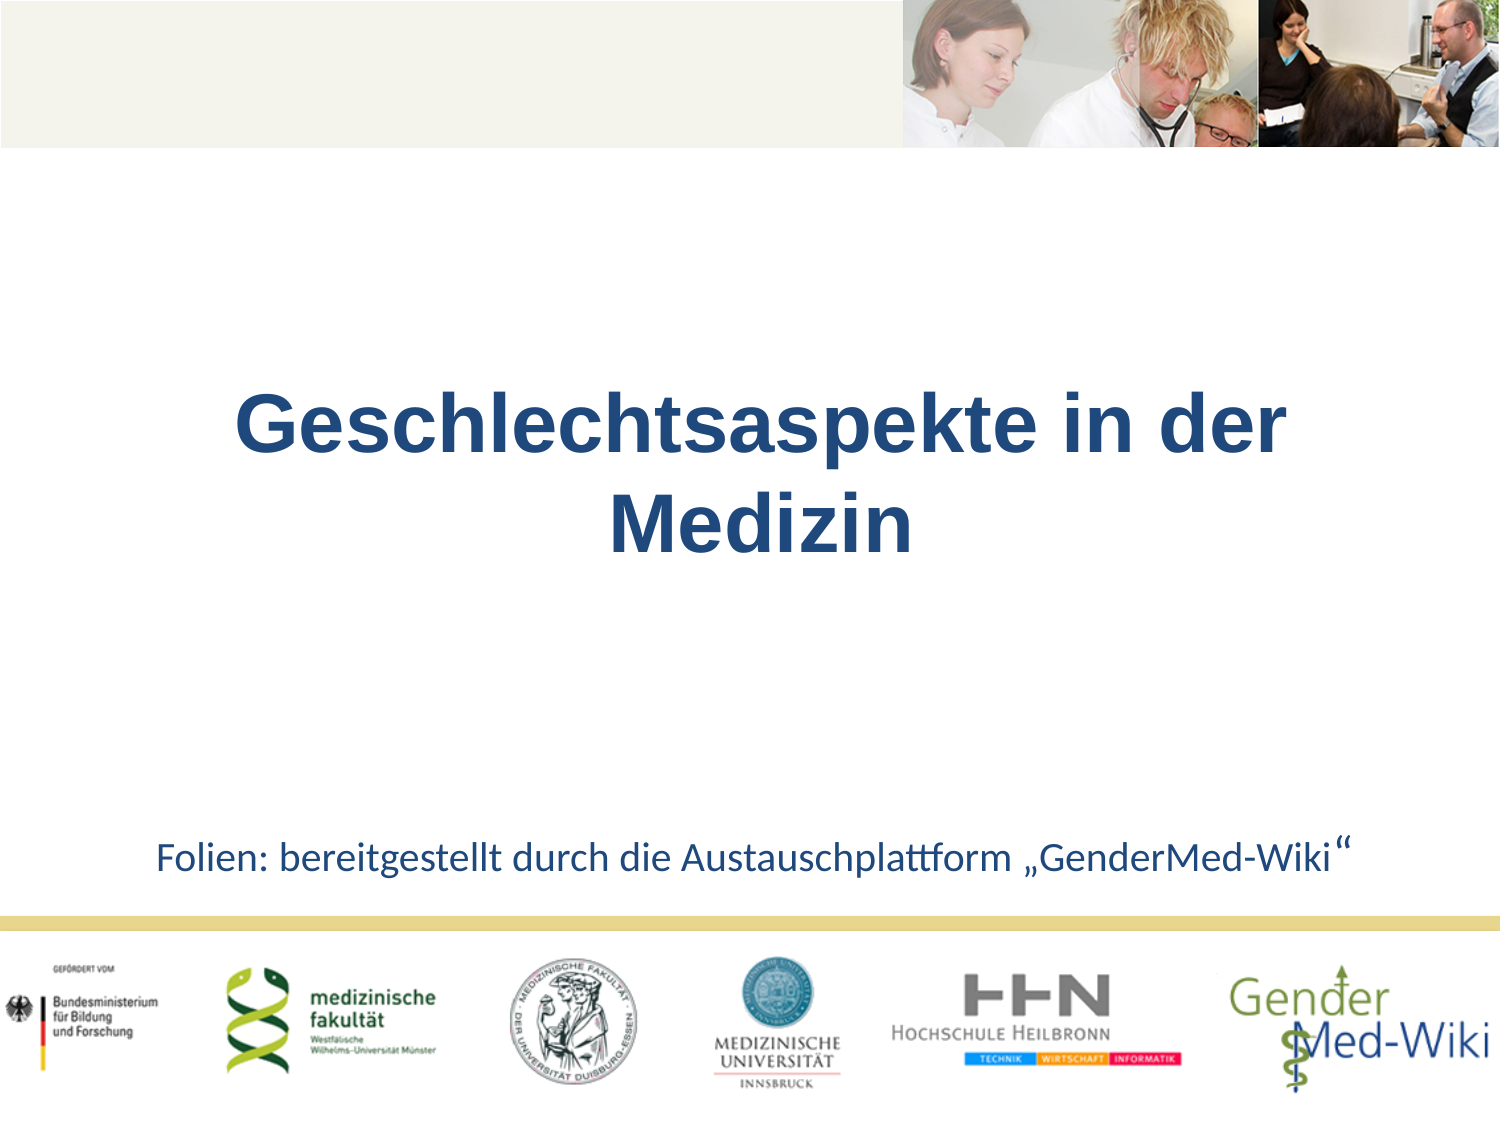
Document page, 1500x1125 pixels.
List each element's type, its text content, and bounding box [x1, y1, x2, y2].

picture [903, 0, 1500, 149]
title Geschlechtsaspekte in der Medizin [123, 361, 1399, 603]
picture [5, 956, 1489, 1094]
